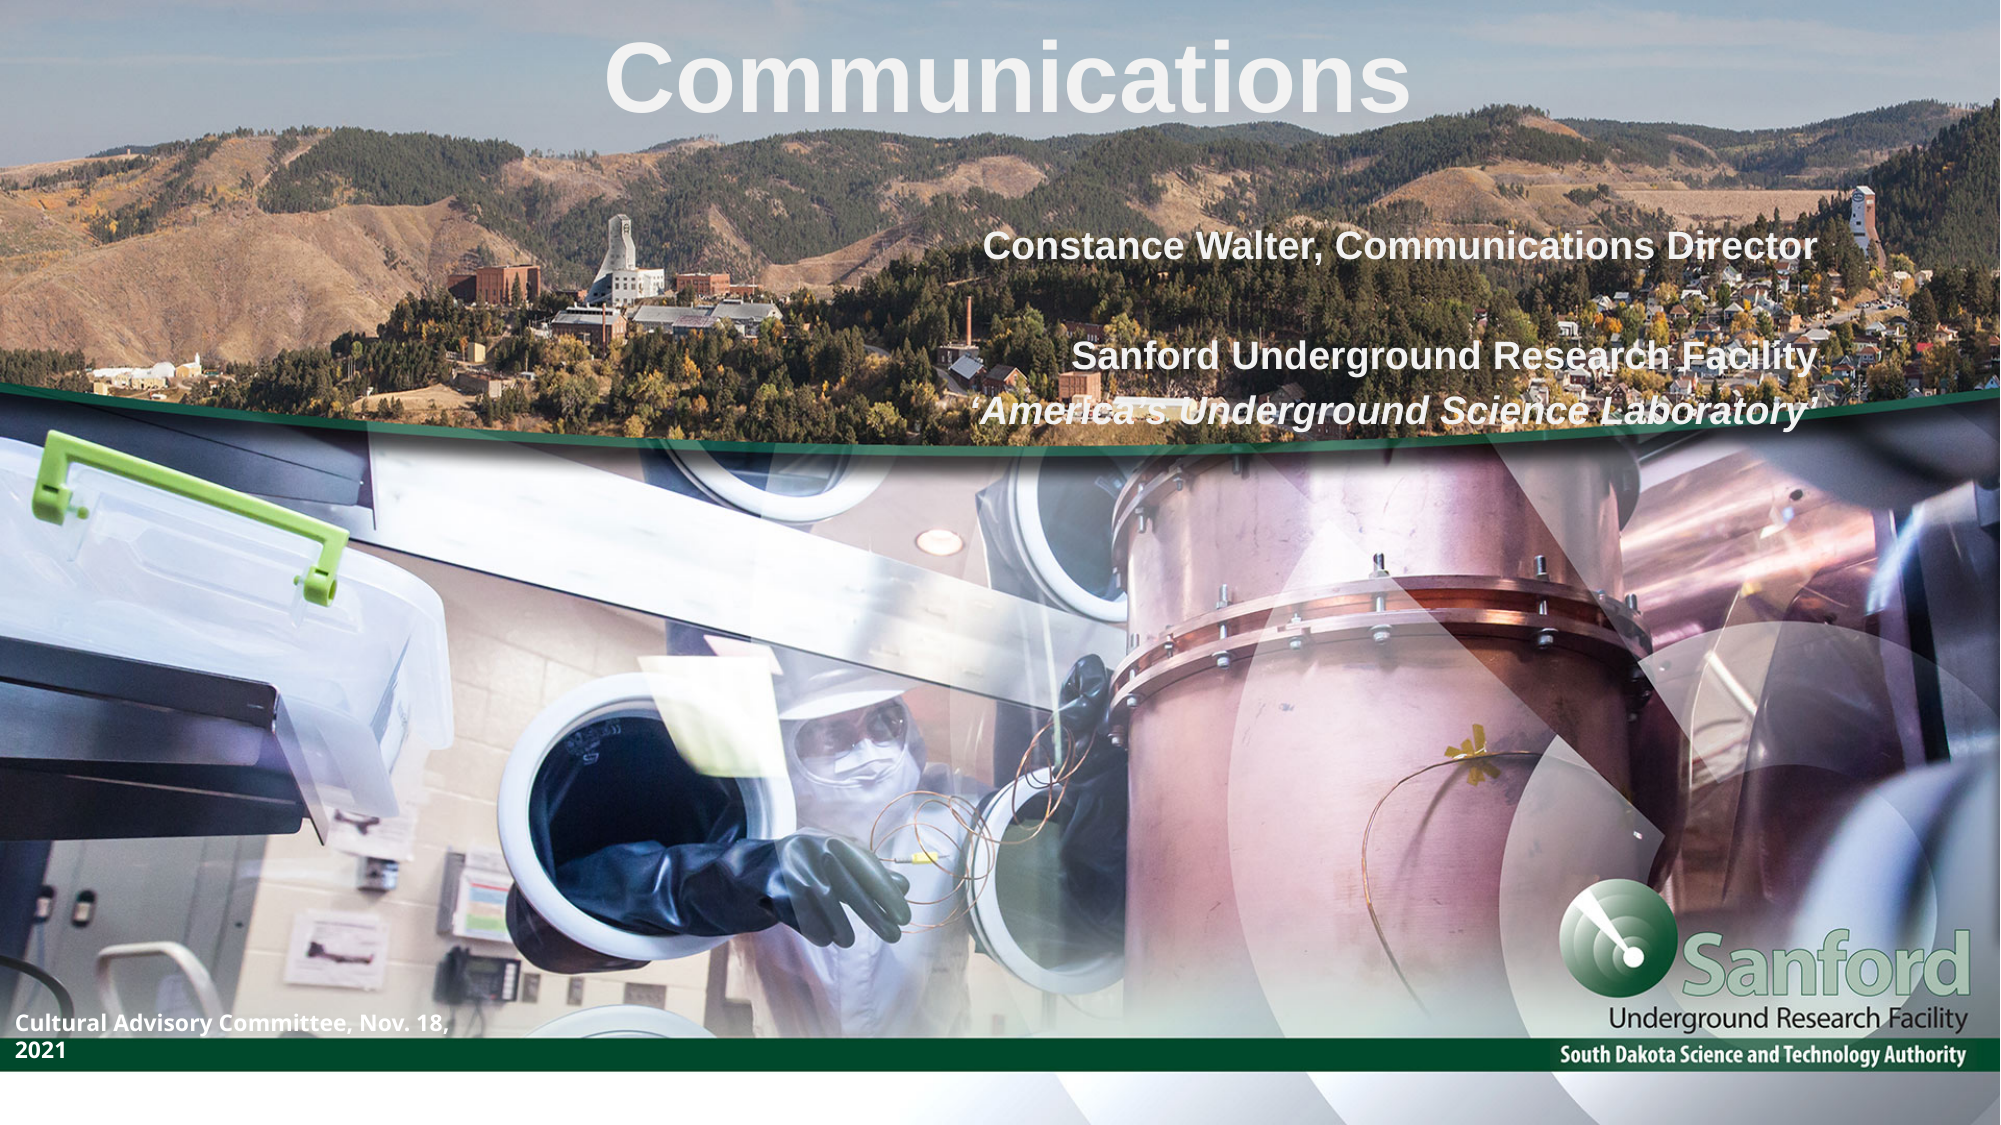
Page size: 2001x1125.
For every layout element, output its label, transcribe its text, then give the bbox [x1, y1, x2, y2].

text_box Cultural Advisory Committee, Nov. 18, 2021 [0, 1000, 479, 1071]
title Communications [17, 19, 2000, 138]
picture [0, 0, 2000, 1125]
subtitle Constance Walter, Communications Director Sanford Underground Research Facility ‘America’s Underground Science Laboratory’ [183, 218, 1834, 442]
